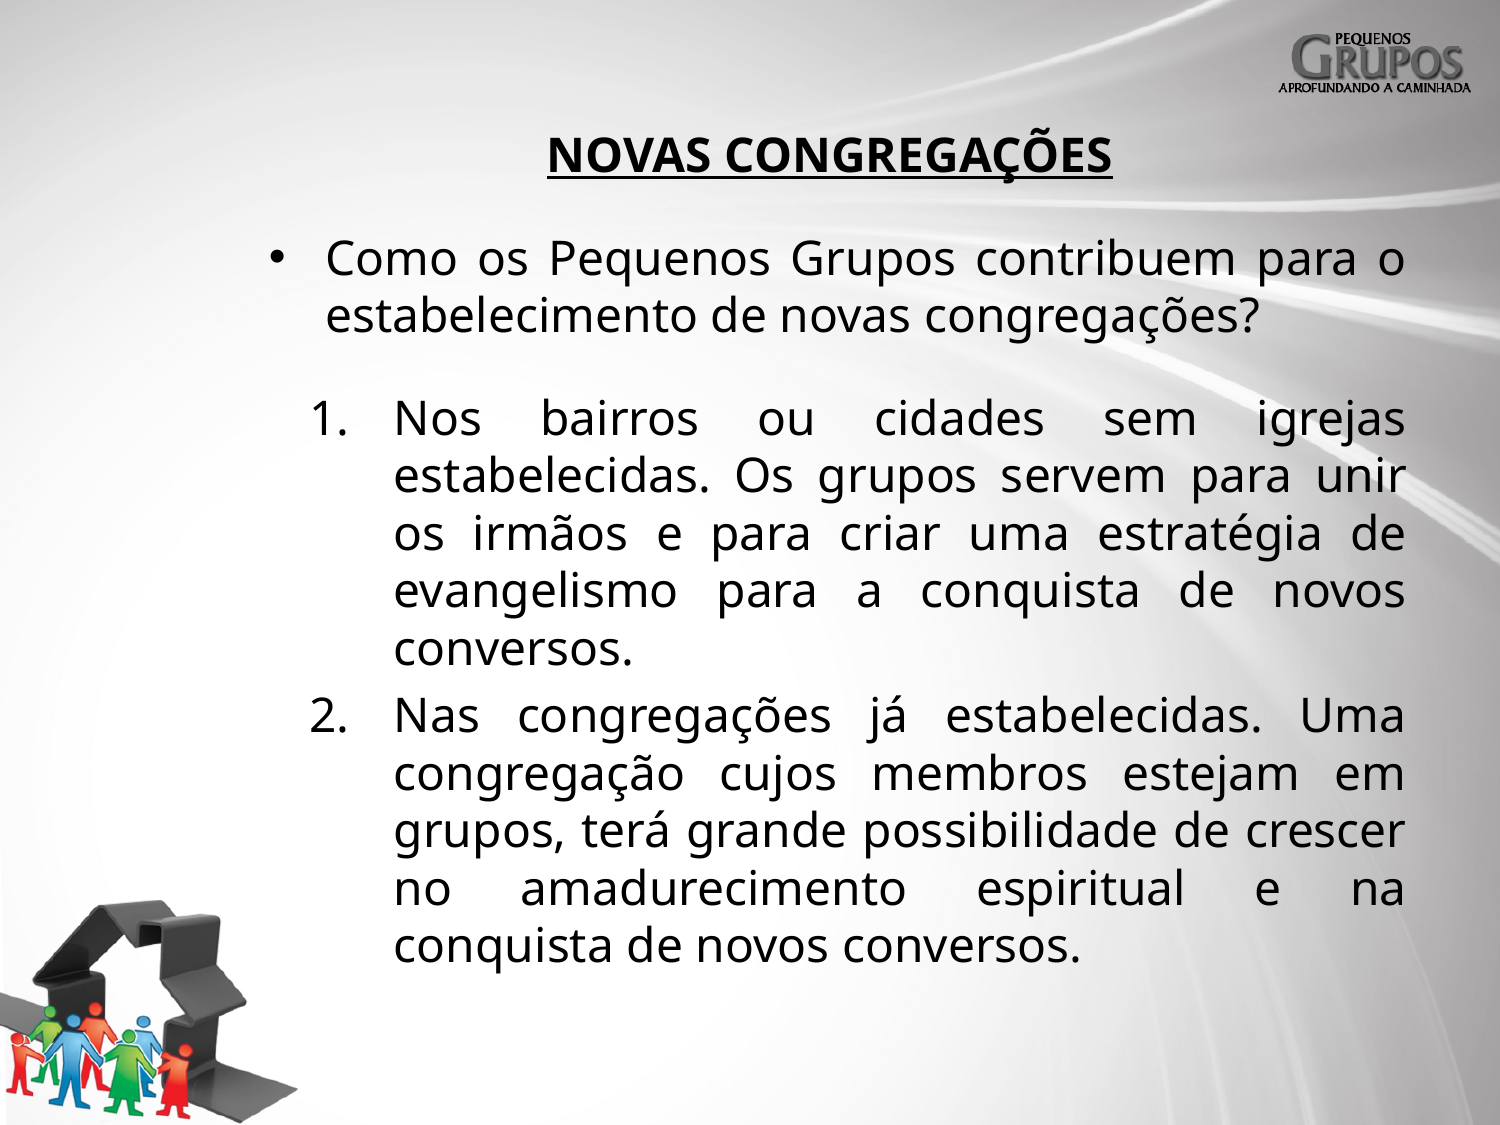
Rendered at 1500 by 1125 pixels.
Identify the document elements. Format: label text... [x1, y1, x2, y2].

title NOVAS CONGREGAÇÕES [236, 101, 1424, 205]
picture [0, 0, 1500, 1125]
list Como os Pequenos Grupos contribuem para o estabelecimento de novas congregações? Nos bairros ou cidades sem igrejas estabelecidas. Os grupos servem para unir os irmãos e para criar uma estratégia de evangelismo para a conquista de novos conversos. Nas congregações já estabelecidas. Uma congregação cujos membros estejam em grupos, terá grande possibilidade de crescer no amadurecimento espiritual e na conquista de novos conversos. [253, 219, 1424, 1035]
